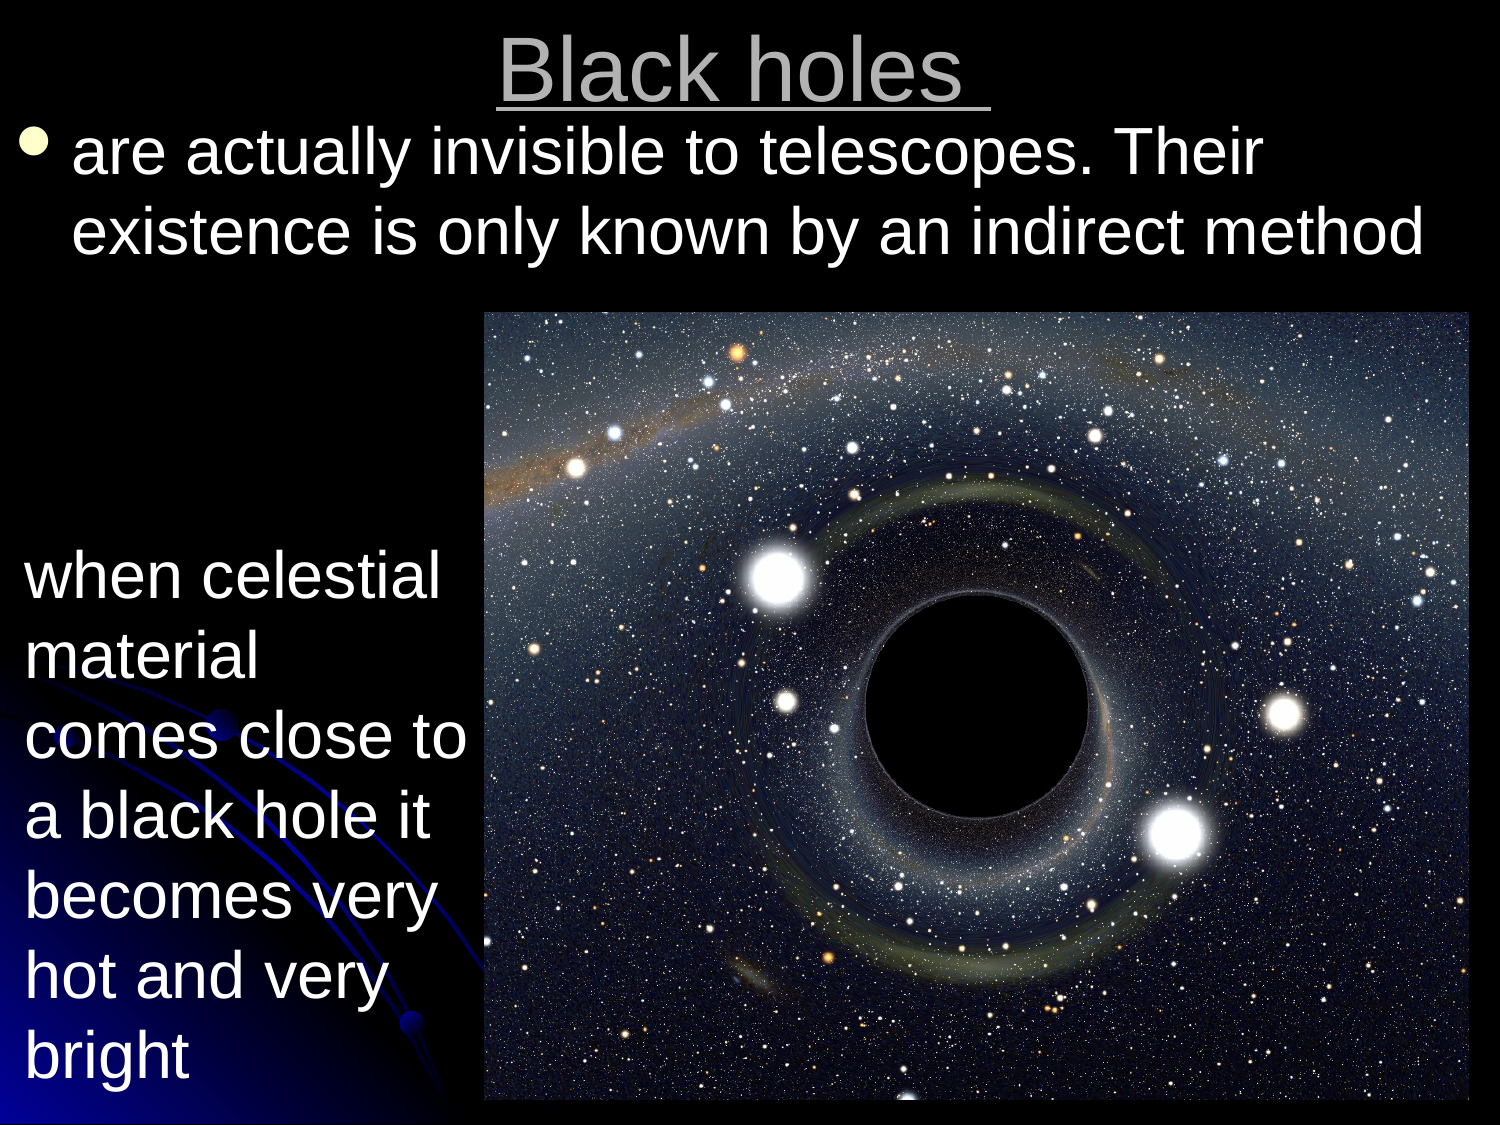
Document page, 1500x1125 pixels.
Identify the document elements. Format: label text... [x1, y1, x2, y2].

list are actually invisible to telescopes. Their existence is only known by an indirect method [0, 99, 1488, 275]
text_box when celestial material comes close to a black hole it becomes very hot and very bright [9, 524, 484, 1100]
picture [484, 312, 1469, 1100]
title Black holes [68, 12, 1419, 99]
